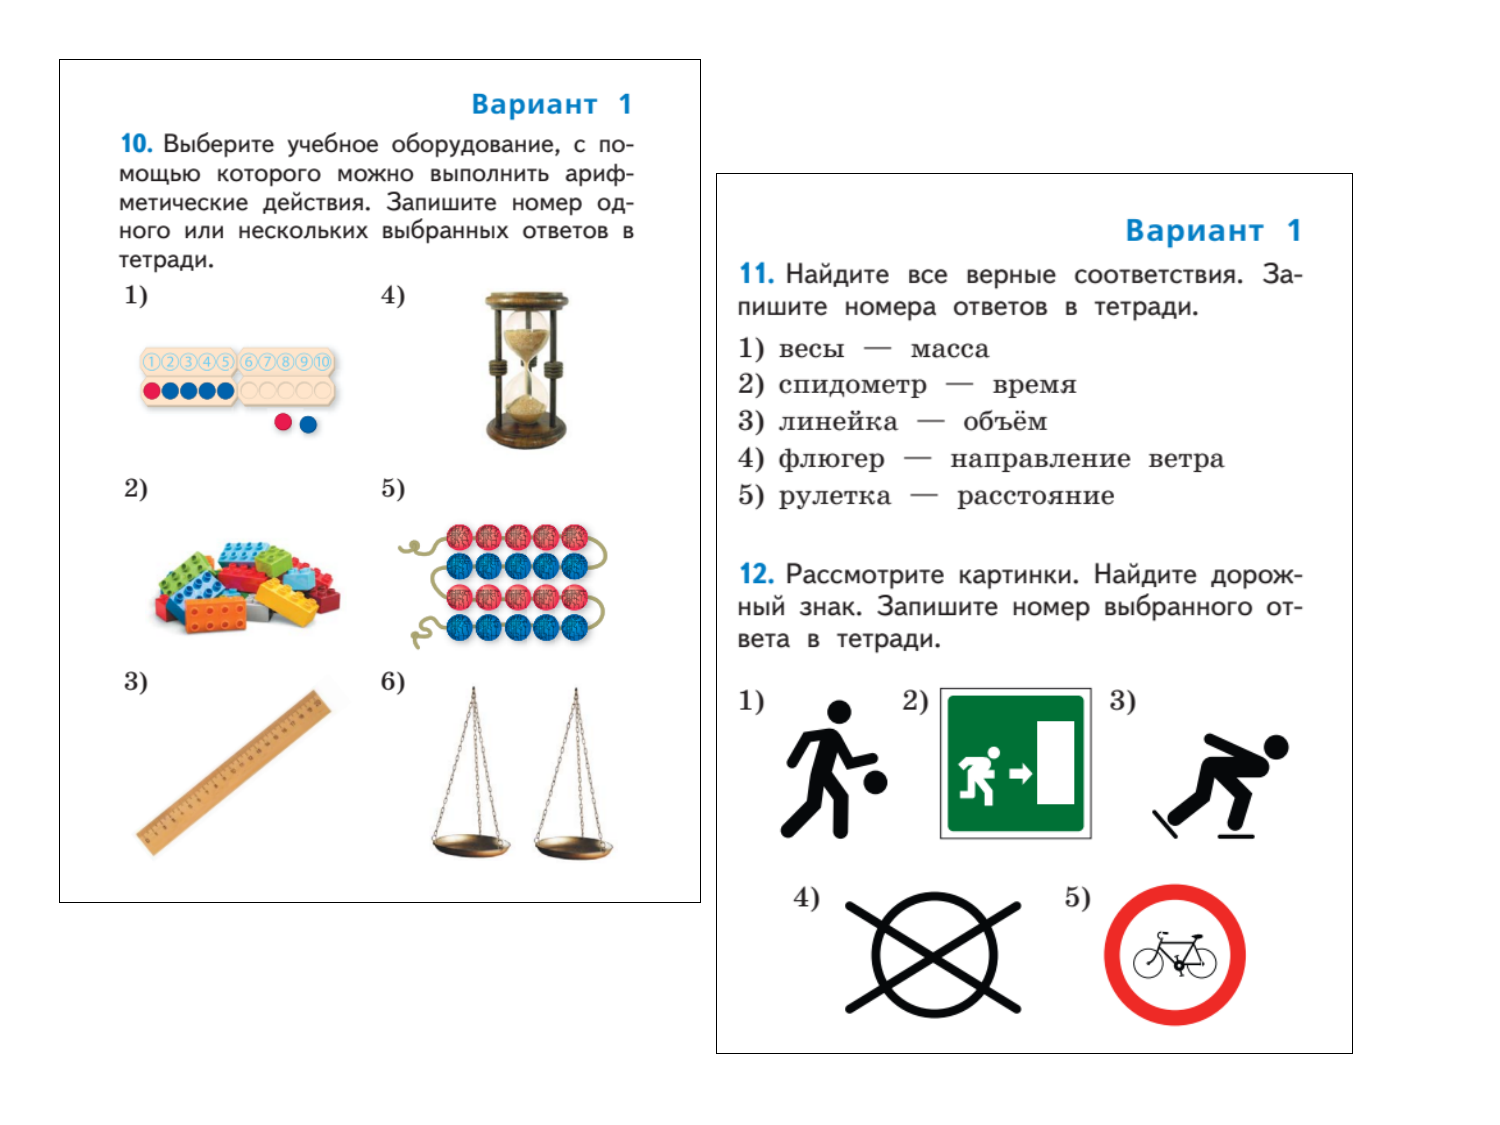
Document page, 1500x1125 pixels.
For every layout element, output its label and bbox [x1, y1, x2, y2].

picture [58, 59, 701, 903]
picture [716, 172, 1354, 1054]
